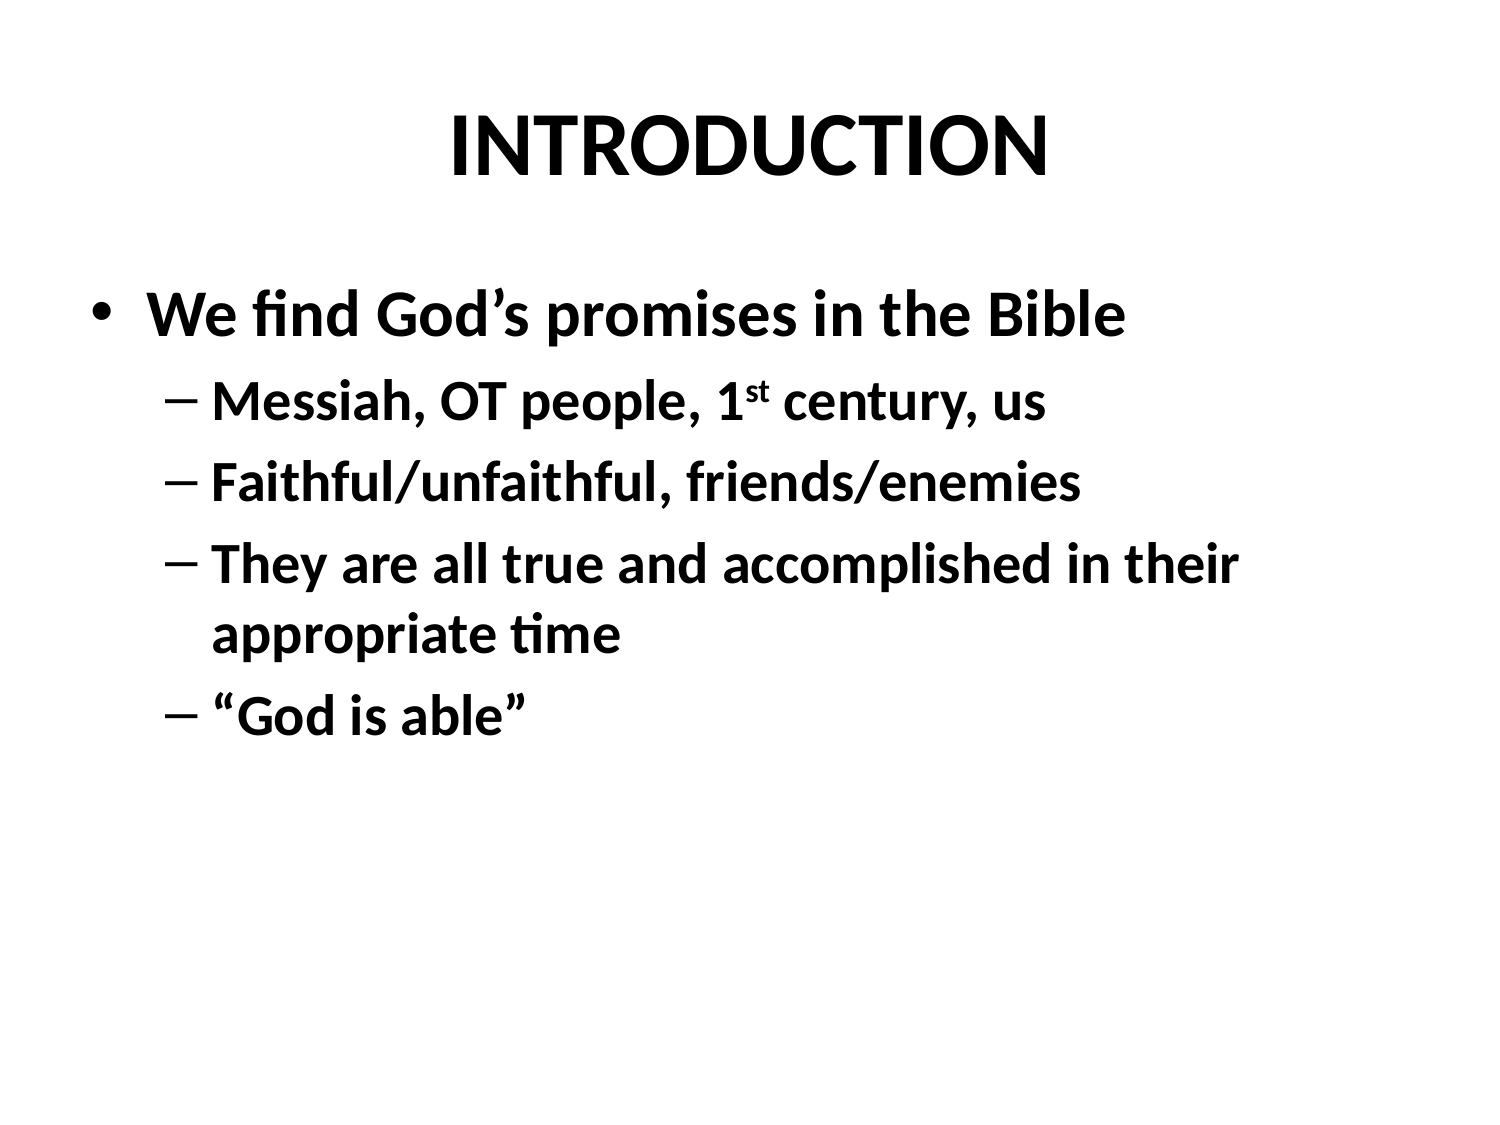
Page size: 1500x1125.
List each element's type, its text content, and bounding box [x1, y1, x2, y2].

list We find God’s promises in the Bible Messiah, OT people, 1st century, us Faithful/unfaithful, friends/enemies They are all true and accomplished in their appropriate time “God is able” [75, 262, 1425, 1100]
title INTRODUCTION [75, 45, 1425, 233]
